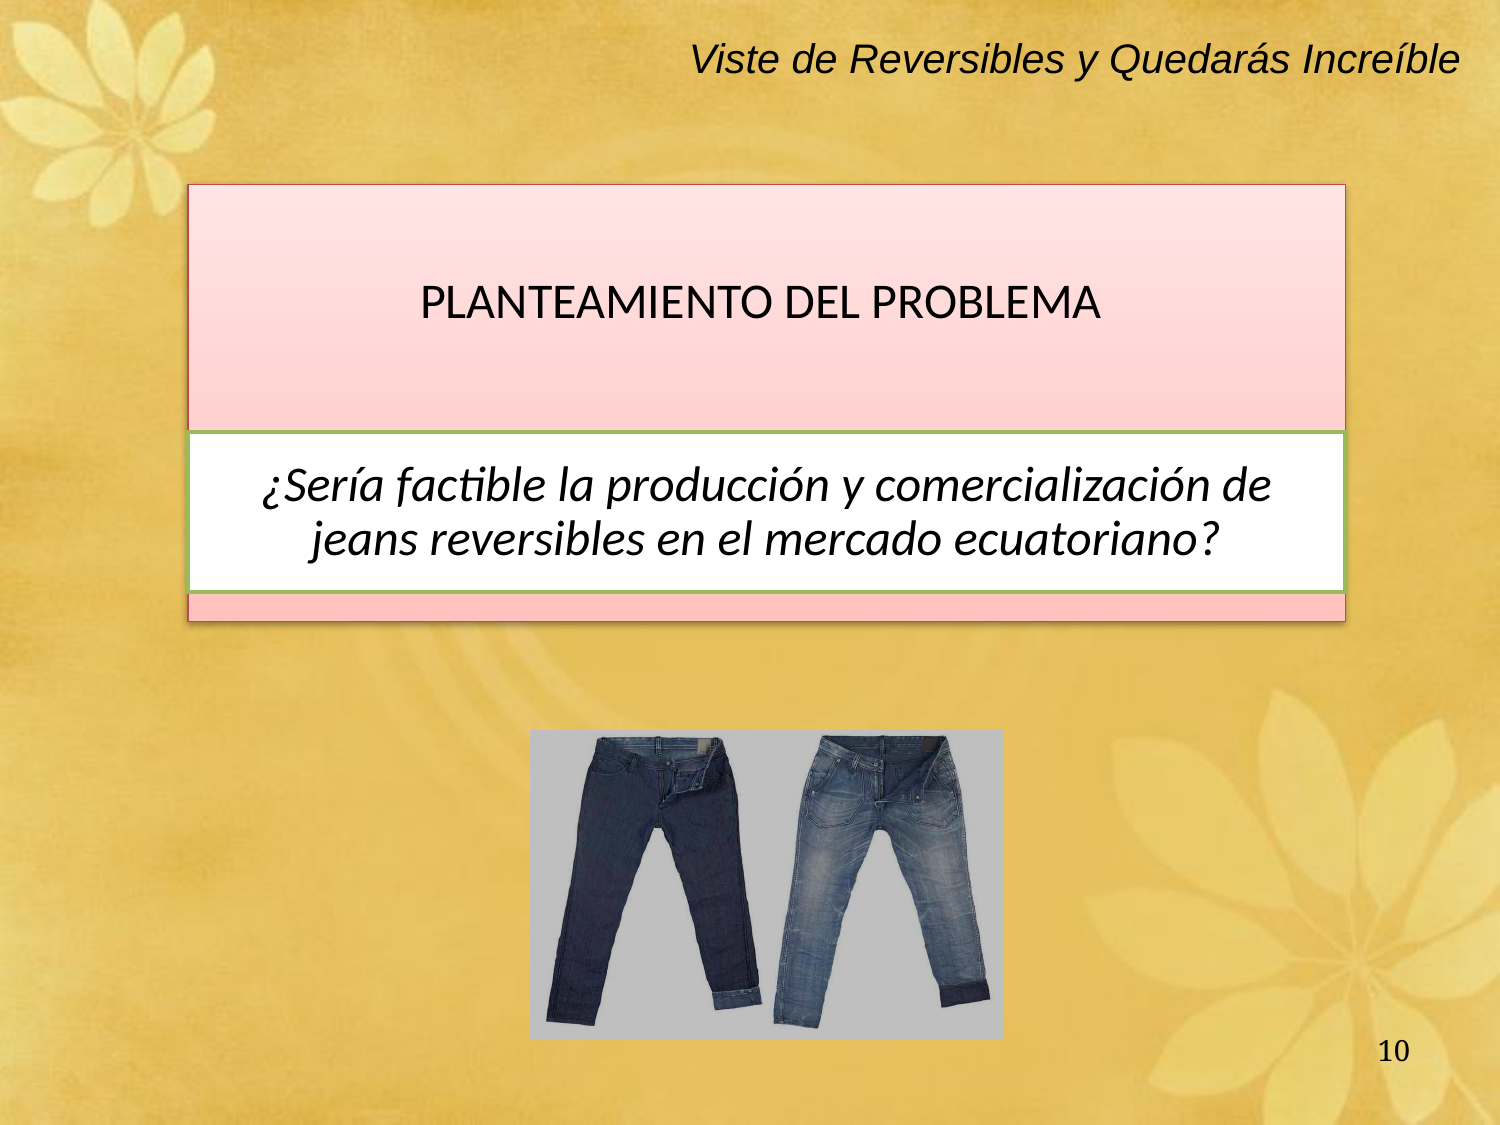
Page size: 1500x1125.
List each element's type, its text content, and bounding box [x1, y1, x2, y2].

slide_number 10 [1074, 1024, 1425, 1103]
text_box Viste de Reversibles y Quedarás Increíble [649, 0, 1500, 90]
picture [0, 0, 1500, 1125]
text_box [187, 184, 1346, 622]
